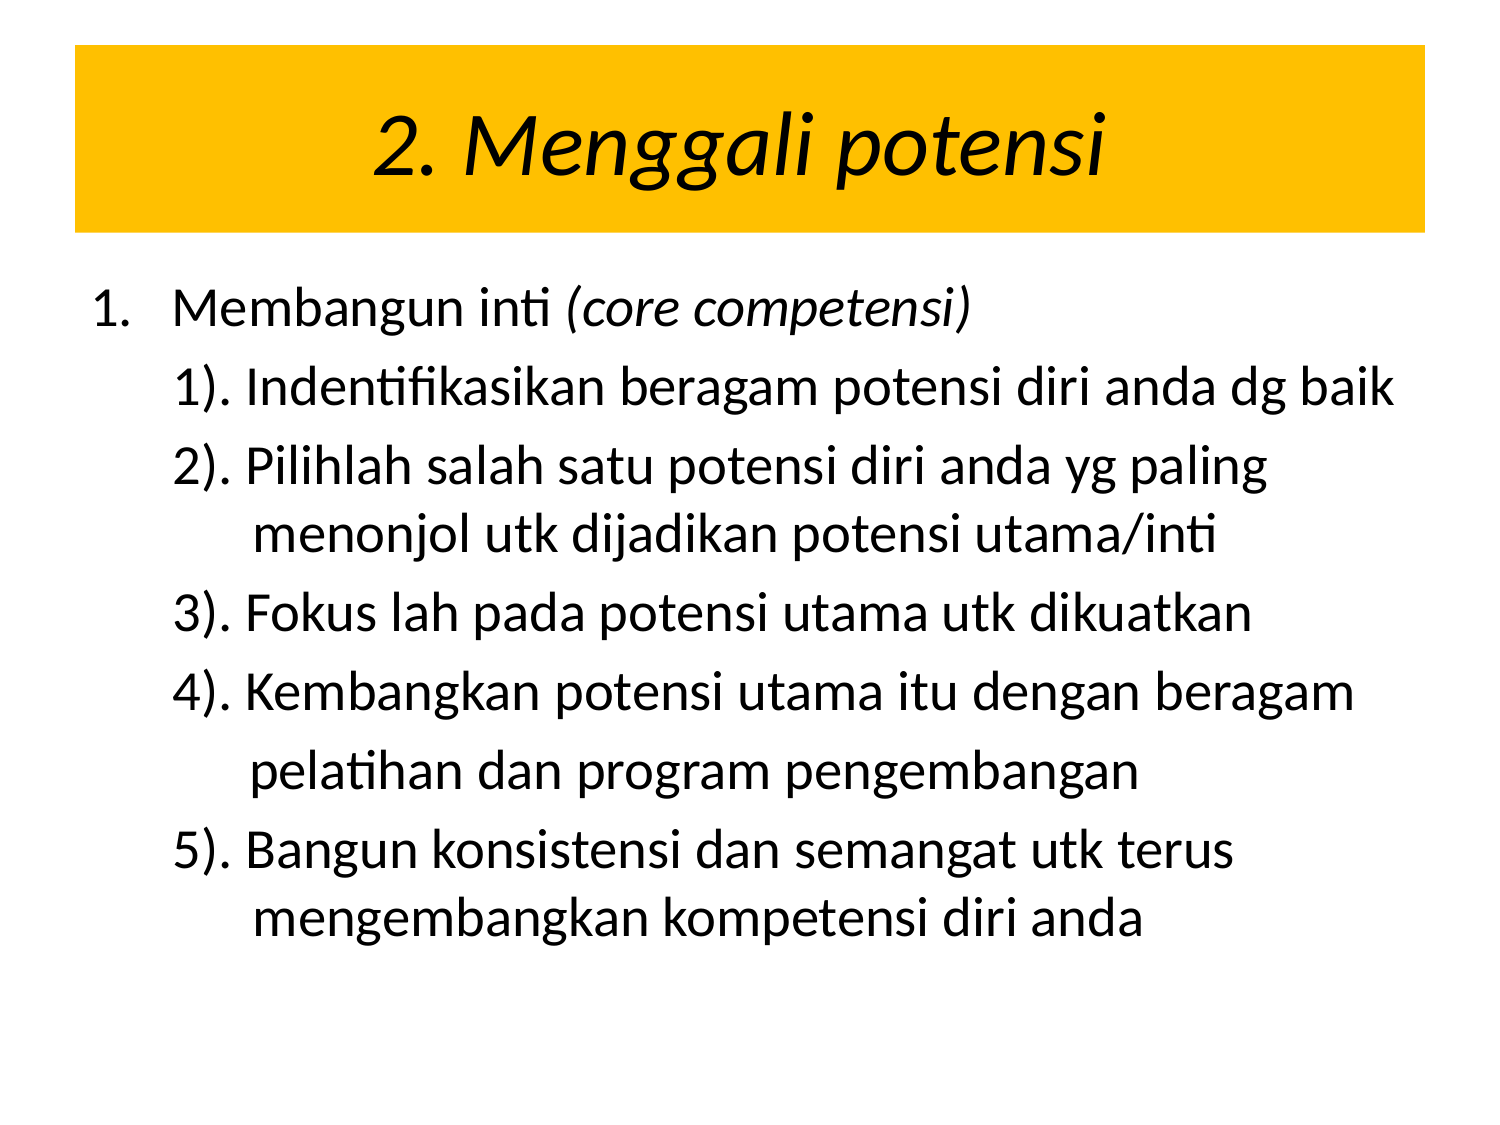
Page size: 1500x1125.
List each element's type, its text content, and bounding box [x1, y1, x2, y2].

list Membangun inti (core competensi) 1). Indentifikasikan beragam potensi diri anda dg baik 2). Pilihlah salah satu potensi diri anda yg paling menonjol utk dijadikan potensi utama/inti 3). Fokus lah pada potensi utama utk dikuatkan 4). Kembangkan potensi utama itu dengan beragam pelatihan dan program pengembangan 5). Bangun konsistensi dan semangat utk terus mengembangkan kompetensi diri anda [75, 262, 1425, 1005]
title 2. Menggali potensi [75, 45, 1425, 233]
